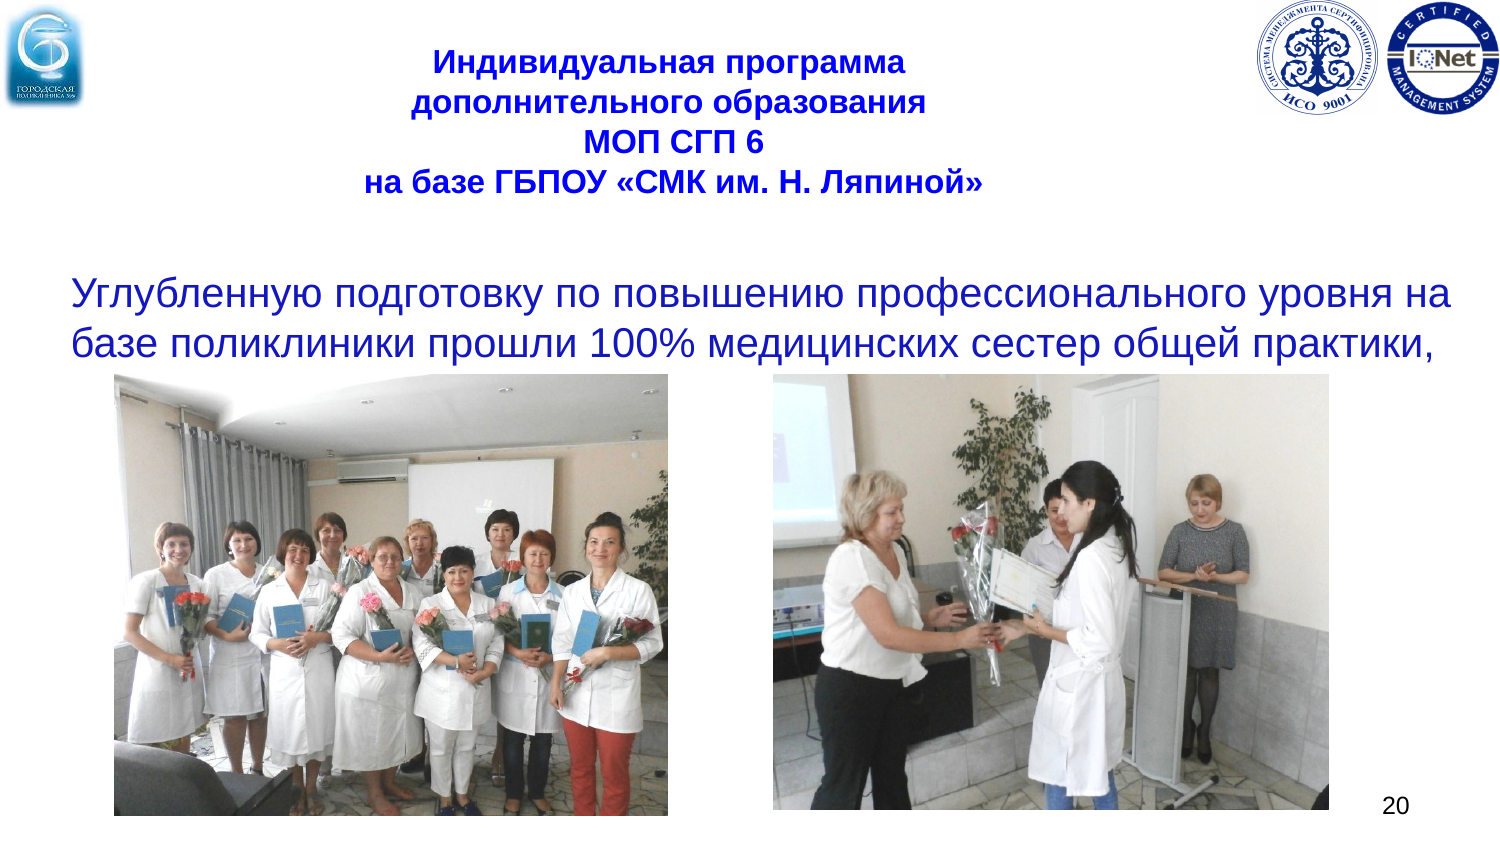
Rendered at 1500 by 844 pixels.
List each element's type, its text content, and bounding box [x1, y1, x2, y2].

slide_number 20 [1074, 782, 1425, 828]
picture [1257, 0, 1379, 116]
text_box Углубленную подготовку по повышению профессионального уровня на базе поликлиники прошли 100% медицинских сестер общей практики, [55, 258, 1474, 374]
picture [1385, 0, 1500, 116]
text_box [773, 374, 1330, 811]
title Индивидуальная программа дополнительного образования МОП СГП 6 на базе ГБПОУ «СМК им. Н. Ляпиной» [0, 31, 1349, 209]
picture [0, 0, 89, 112]
picture [114, 374, 668, 816]
